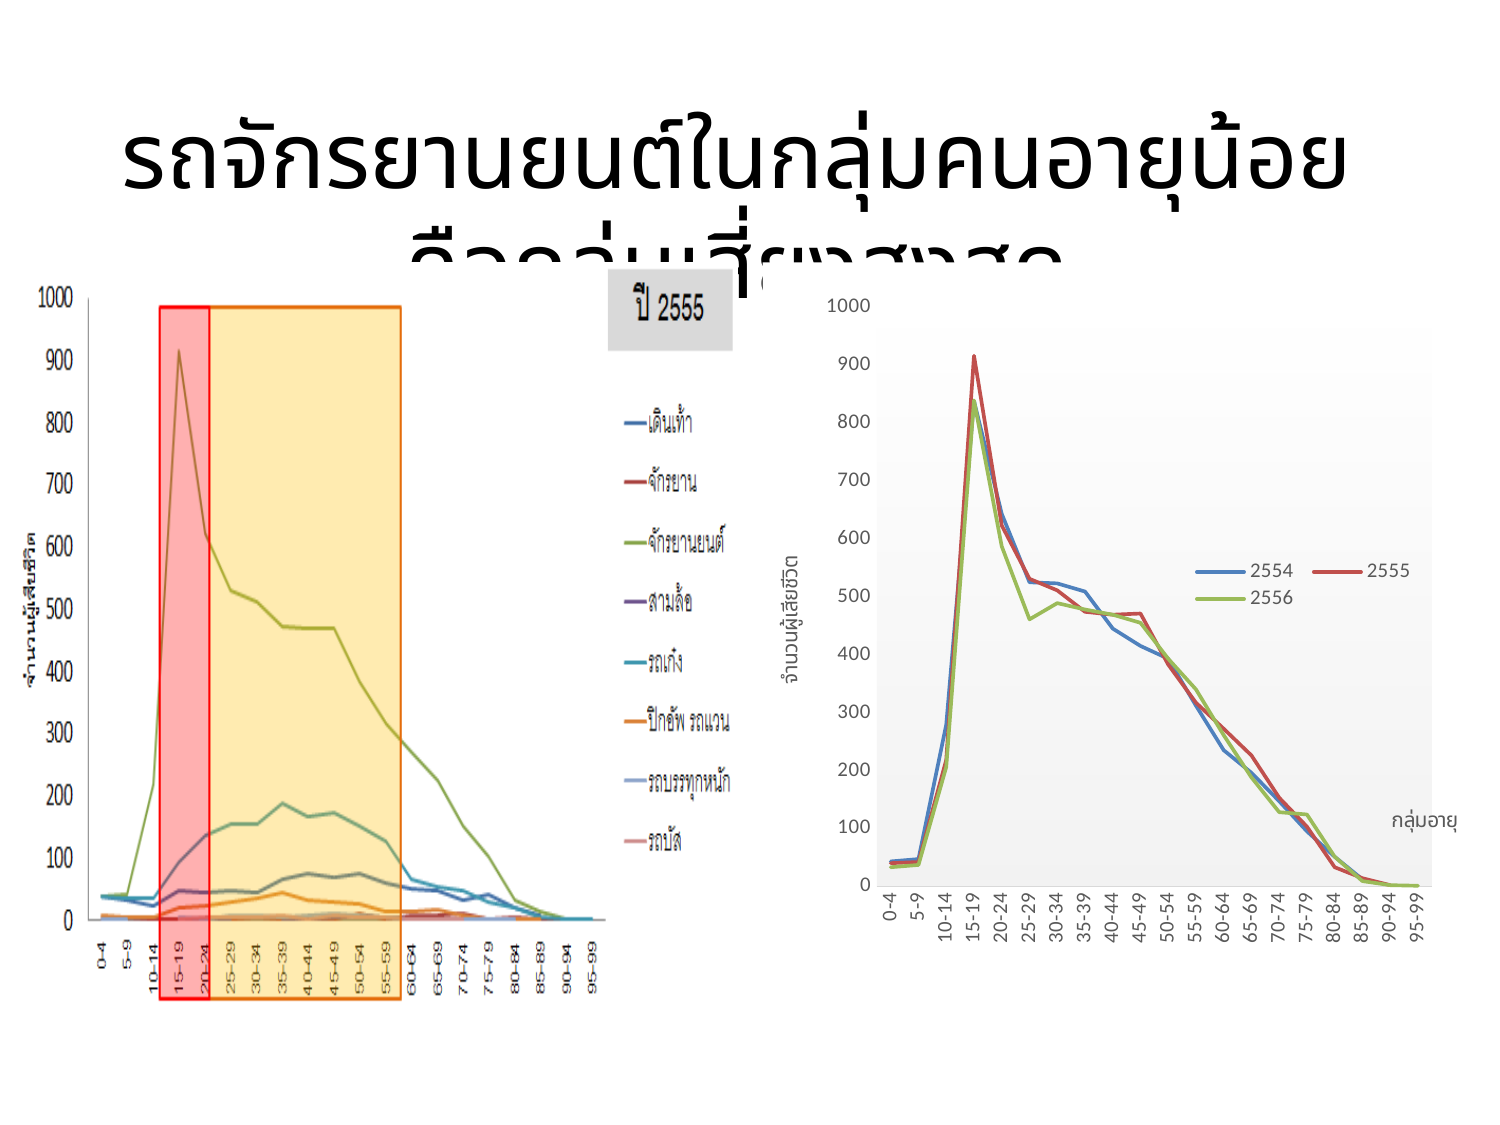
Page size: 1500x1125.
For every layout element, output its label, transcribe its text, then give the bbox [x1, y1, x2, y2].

chart [762, 262, 1483, 1006]
title รถจักรยานยนต์ในกลุ่มคนอายุน้อยคือกลุ่มเสี่ยงสูงสุด [62, 113, 1413, 302]
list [17, 262, 738, 1006]
